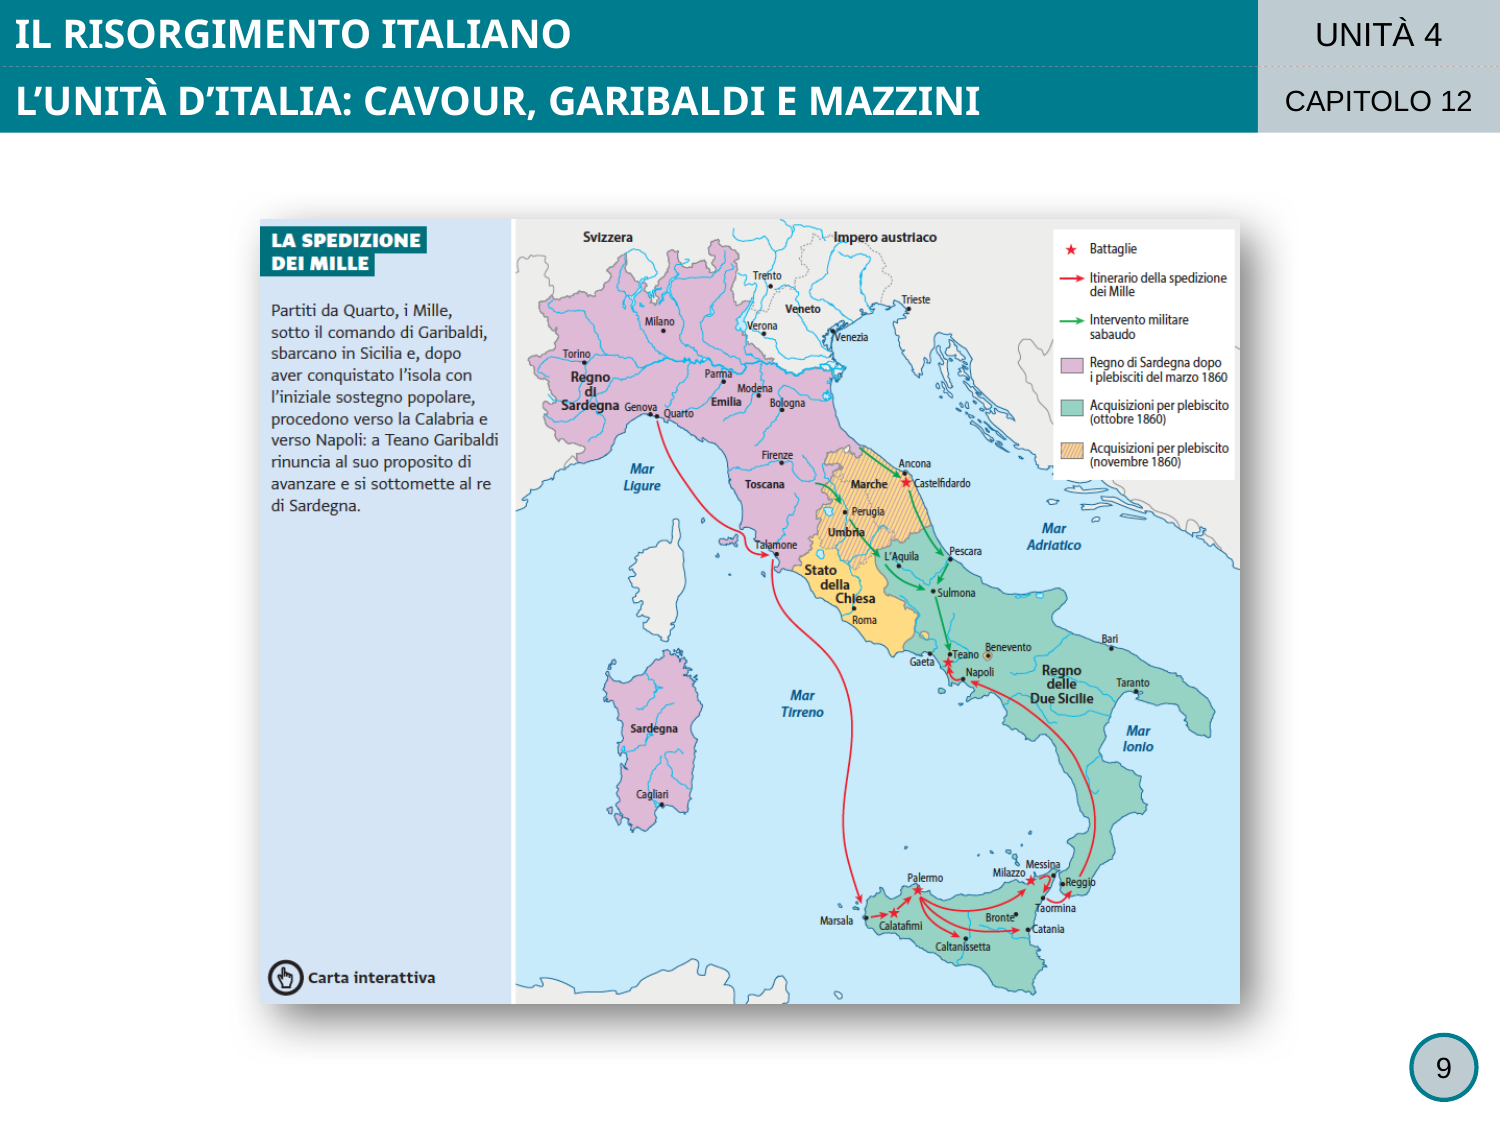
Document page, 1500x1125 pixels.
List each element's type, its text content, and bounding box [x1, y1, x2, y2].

text_box CAPITOLO 12 [1256, 71, 1500, 135]
picture [260, 219, 1240, 1004]
text_box IL RISORGIMENTO ITALIANO [0, 0, 1260, 64]
text_box L’UNITÀ D’ITALIA: CAVOUR, GARIBALDI E MAZZINI [0, 73, 1256, 135]
text_box UNITÀ 4 [1260, 0, 1500, 64]
text_box 9 [1409, 1032, 1479, 1102]
